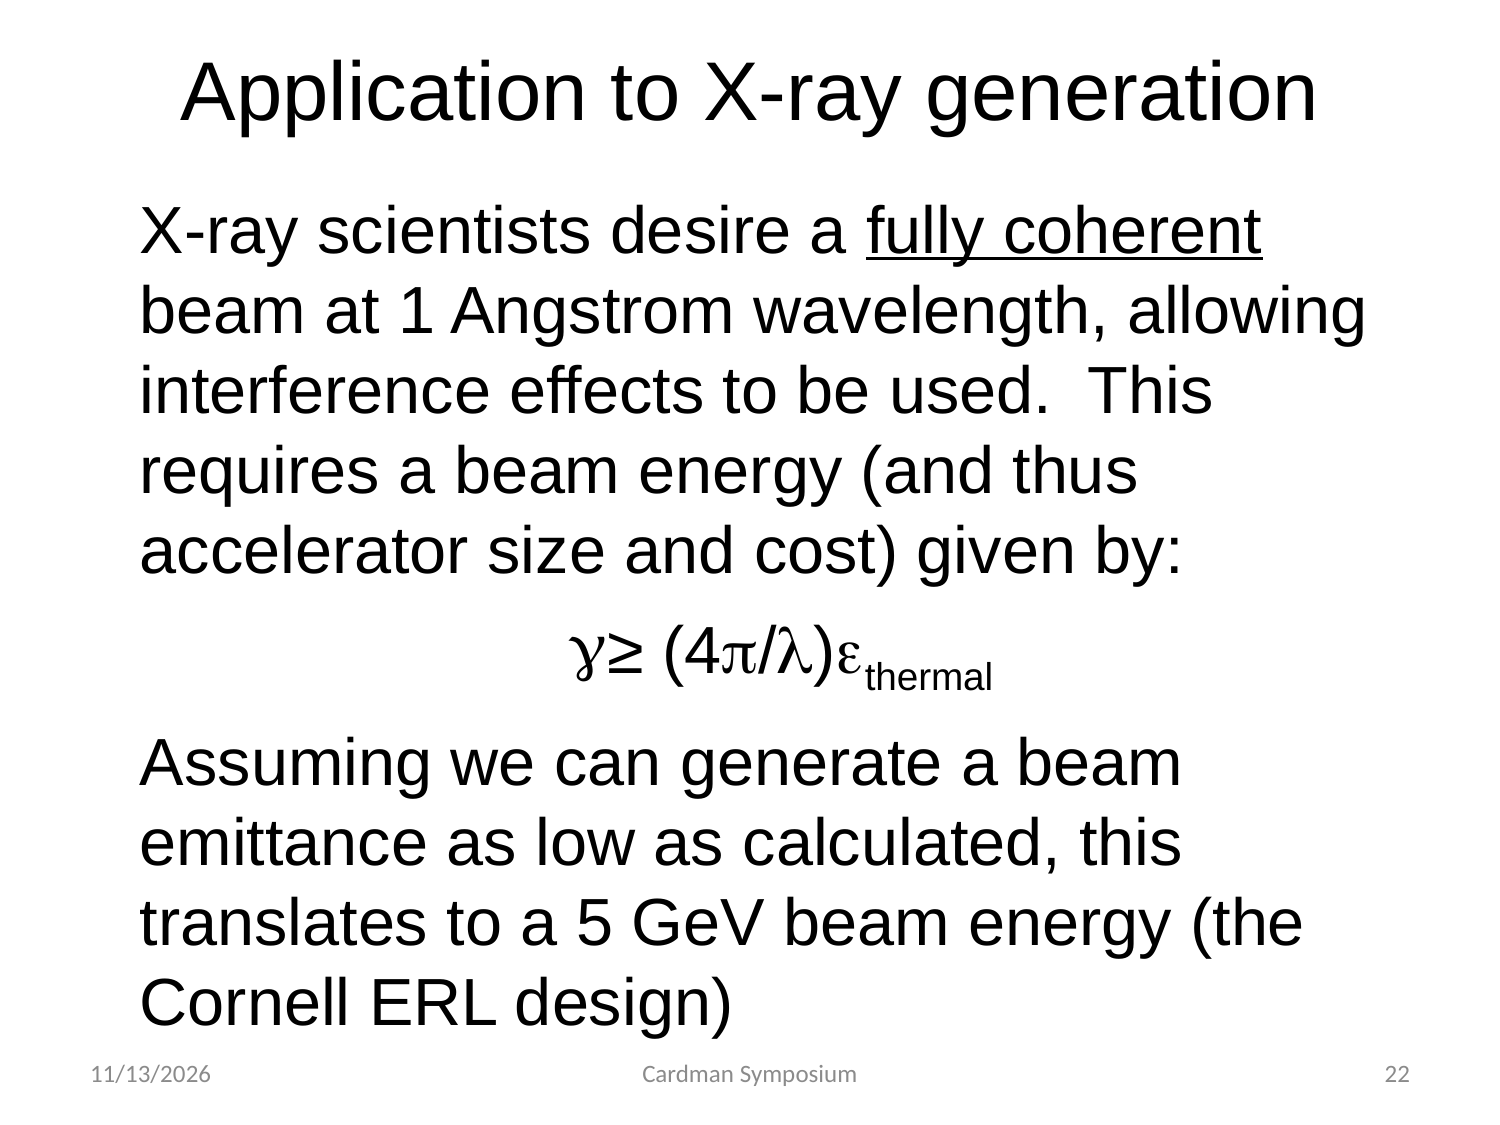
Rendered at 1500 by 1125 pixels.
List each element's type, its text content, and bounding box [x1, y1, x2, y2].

title Application to X-ray generation [75, 0, 1425, 175]
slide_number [75, 1042, 125, 1103]
text_box X-ray scientists desire a fully coherent beam at 1 Angstrom wavelength, allowing interference effects to be used. This requires a beam energy (and thus accelerator size and cost) given by: ≥ (4p/l)ethermal Assuming we can generate a beam emittance as low as calculated, this translates to a 5 GeV beam energy (the Cornell ERL design) [125, 179, 1438, 1125]
